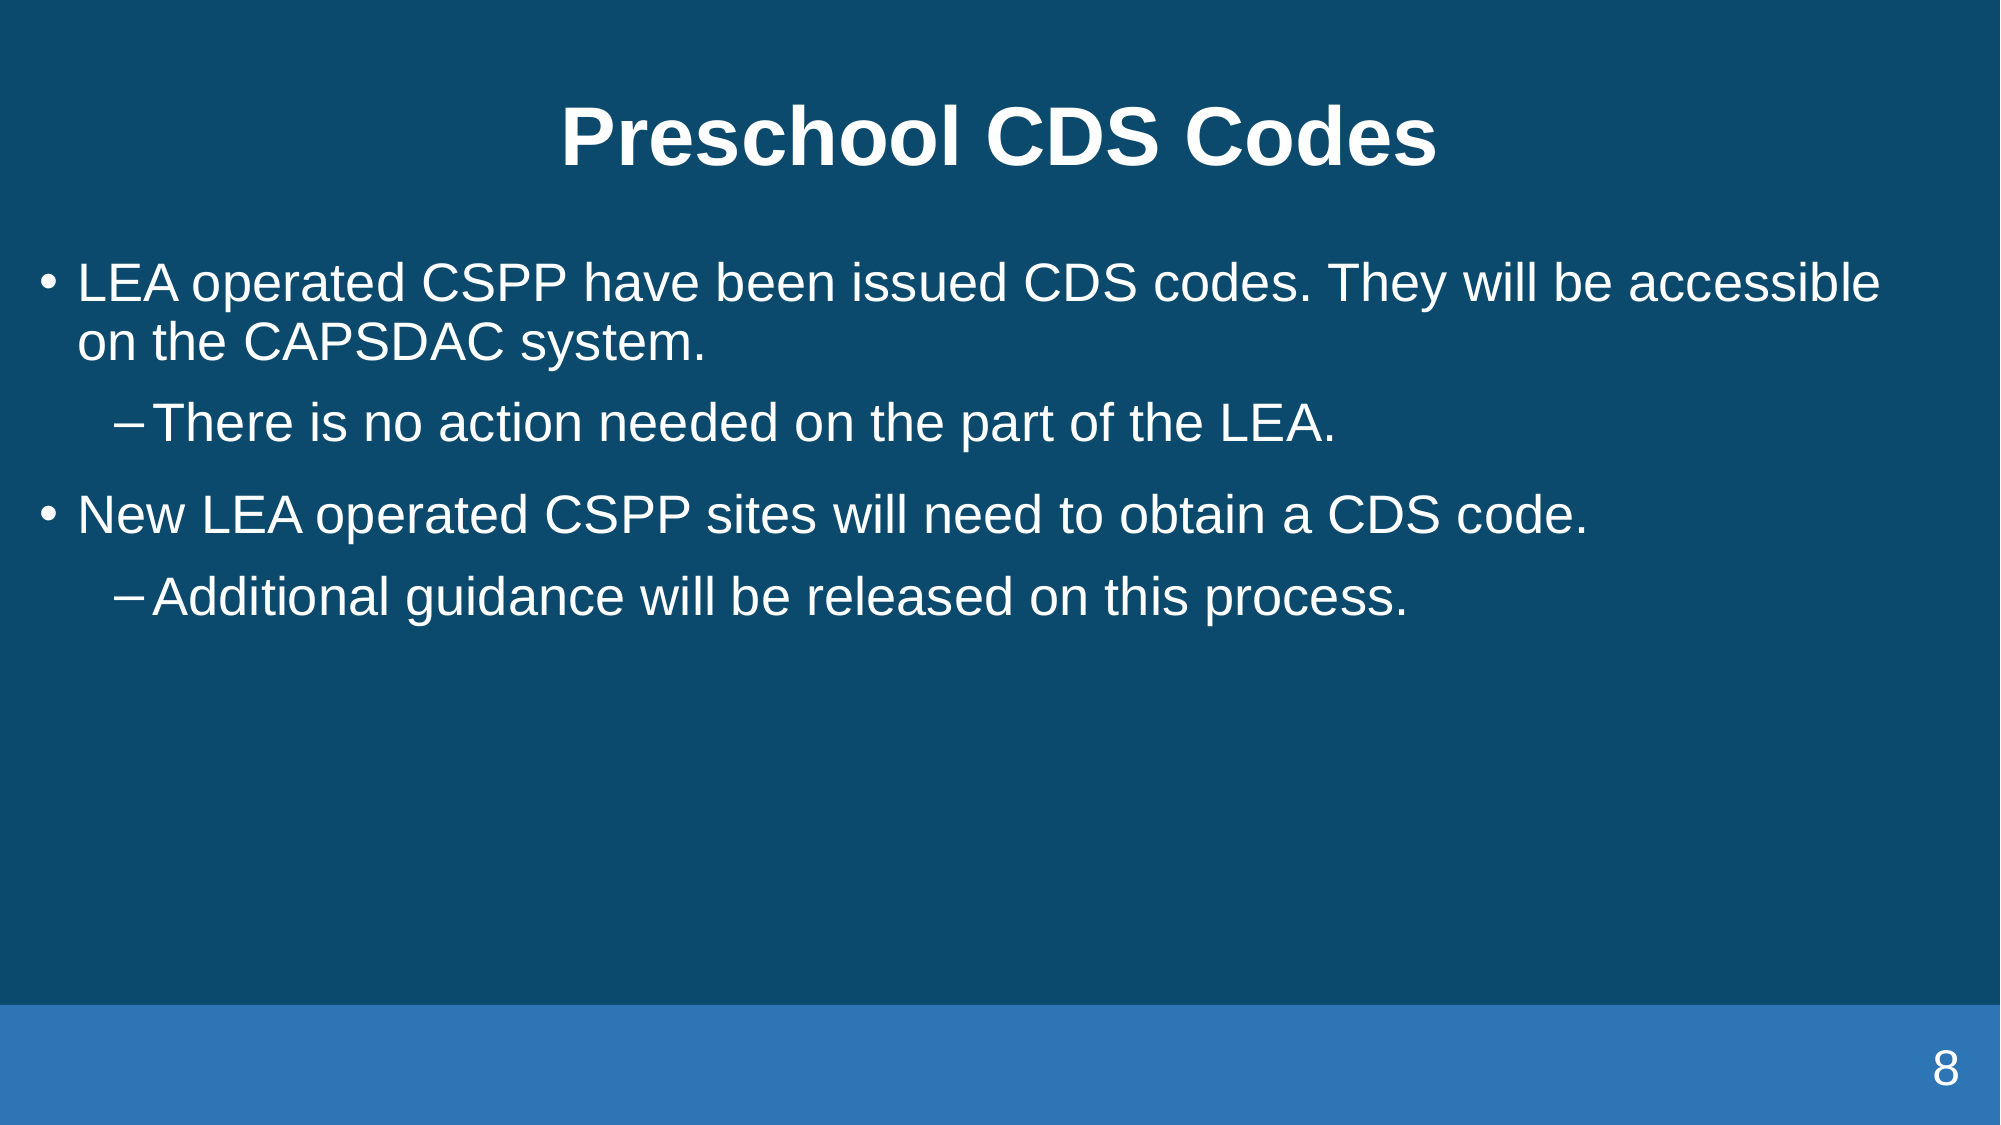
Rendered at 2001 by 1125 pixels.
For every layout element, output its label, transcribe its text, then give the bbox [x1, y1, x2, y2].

title Preschool CDS Codes [24, 30, 1975, 247]
slide_number 8 [1524, 1035, 1975, 1095]
list LEA operated CSPP have been issued CDS codes. They will be accessible on the CAPSDAC system. There is no action needed on the part of the LEA. New LEA operated CSPP sites will need to obtain a CDS code. Additional guidance will be released on this process. [24, 247, 1975, 981]
